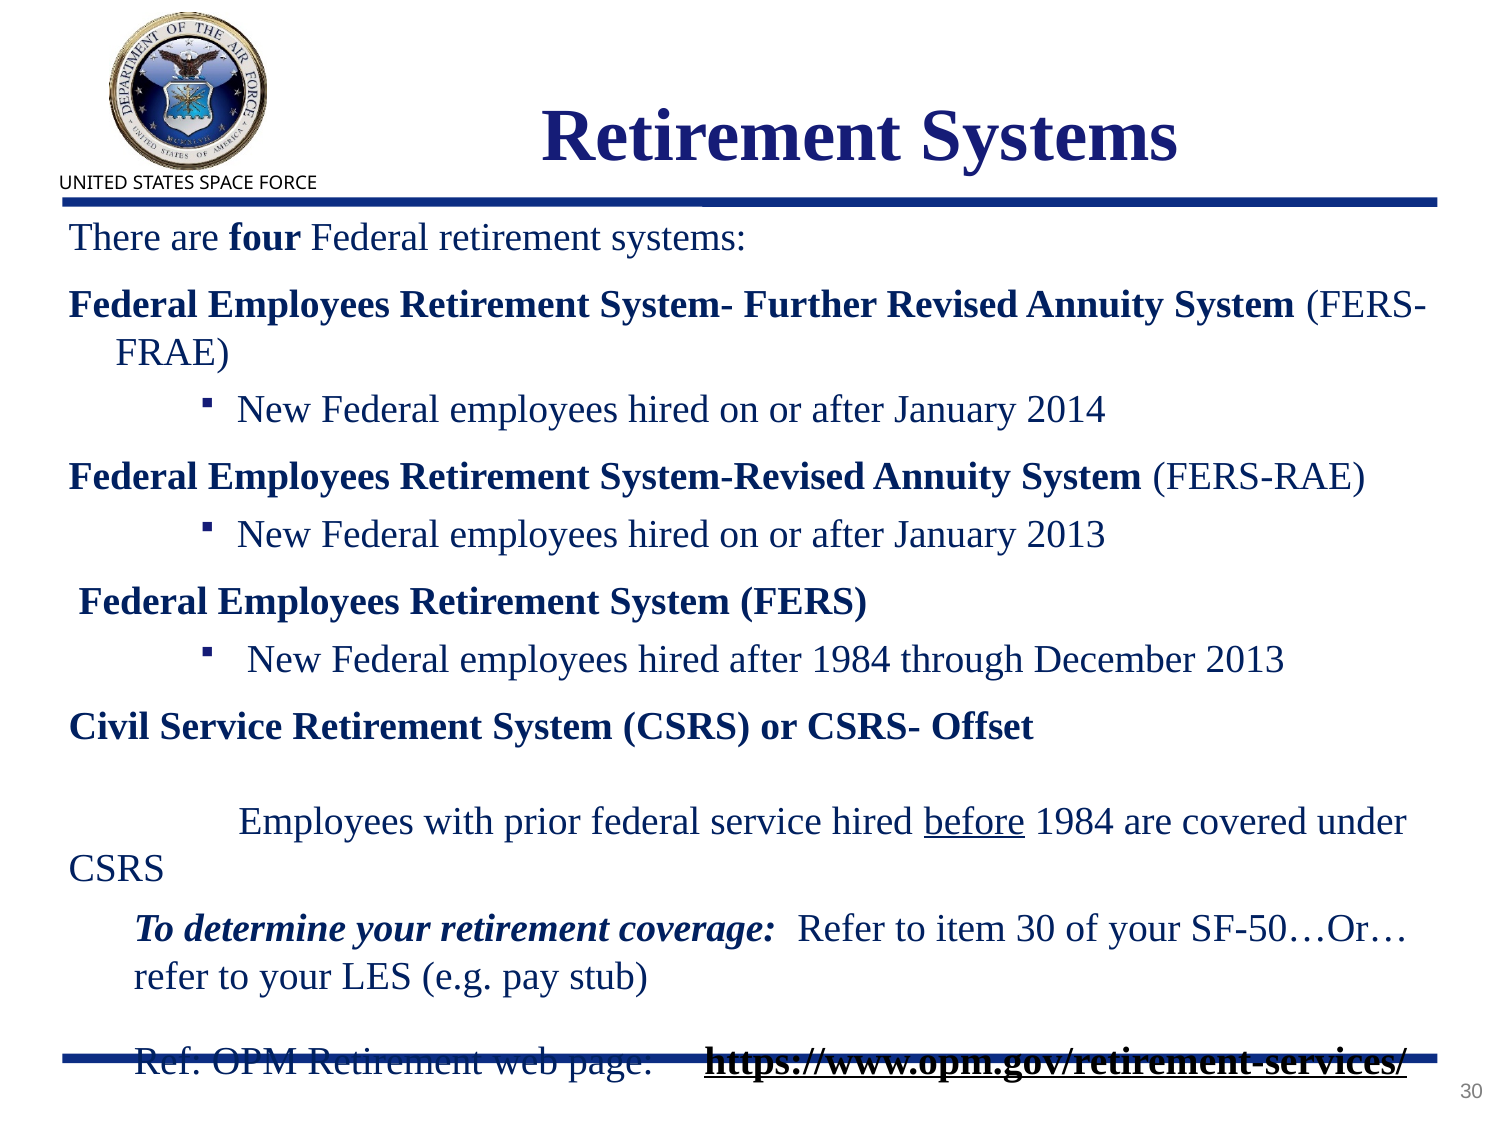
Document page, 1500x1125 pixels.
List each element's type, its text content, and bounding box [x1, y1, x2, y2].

list There are four Federal retirement systems: Federal Employees Retirement System- Further Revised Annuity System (FERS-FRAE) New Federal employees hired on or after January 2014 Federal Employees Retirement System-Revised Annuity System (FERS-RAE) New Federal employees hired on or after January 2013 Federal Employees Retirement System (FERS) New Federal employees hired after 1984 through December 2013 Civil Service Retirement System (CSRS) or CSRS- Offset Employees with prior federal service hired before 1984 are covered under CSRS To determine your retirement coverage: Refer to item 30 of your SF-50…Or…refer to your LES (e.g. pay stub) Ref: OPM Retirement web page: https://www.opm.gov/retirement-services/ [53, 203, 1463, 1034]
picture [109, 12, 267, 170]
slide_number 30 [1310, 1070, 1499, 1121]
title Retirement Systems [274, 36, 1447, 203]
